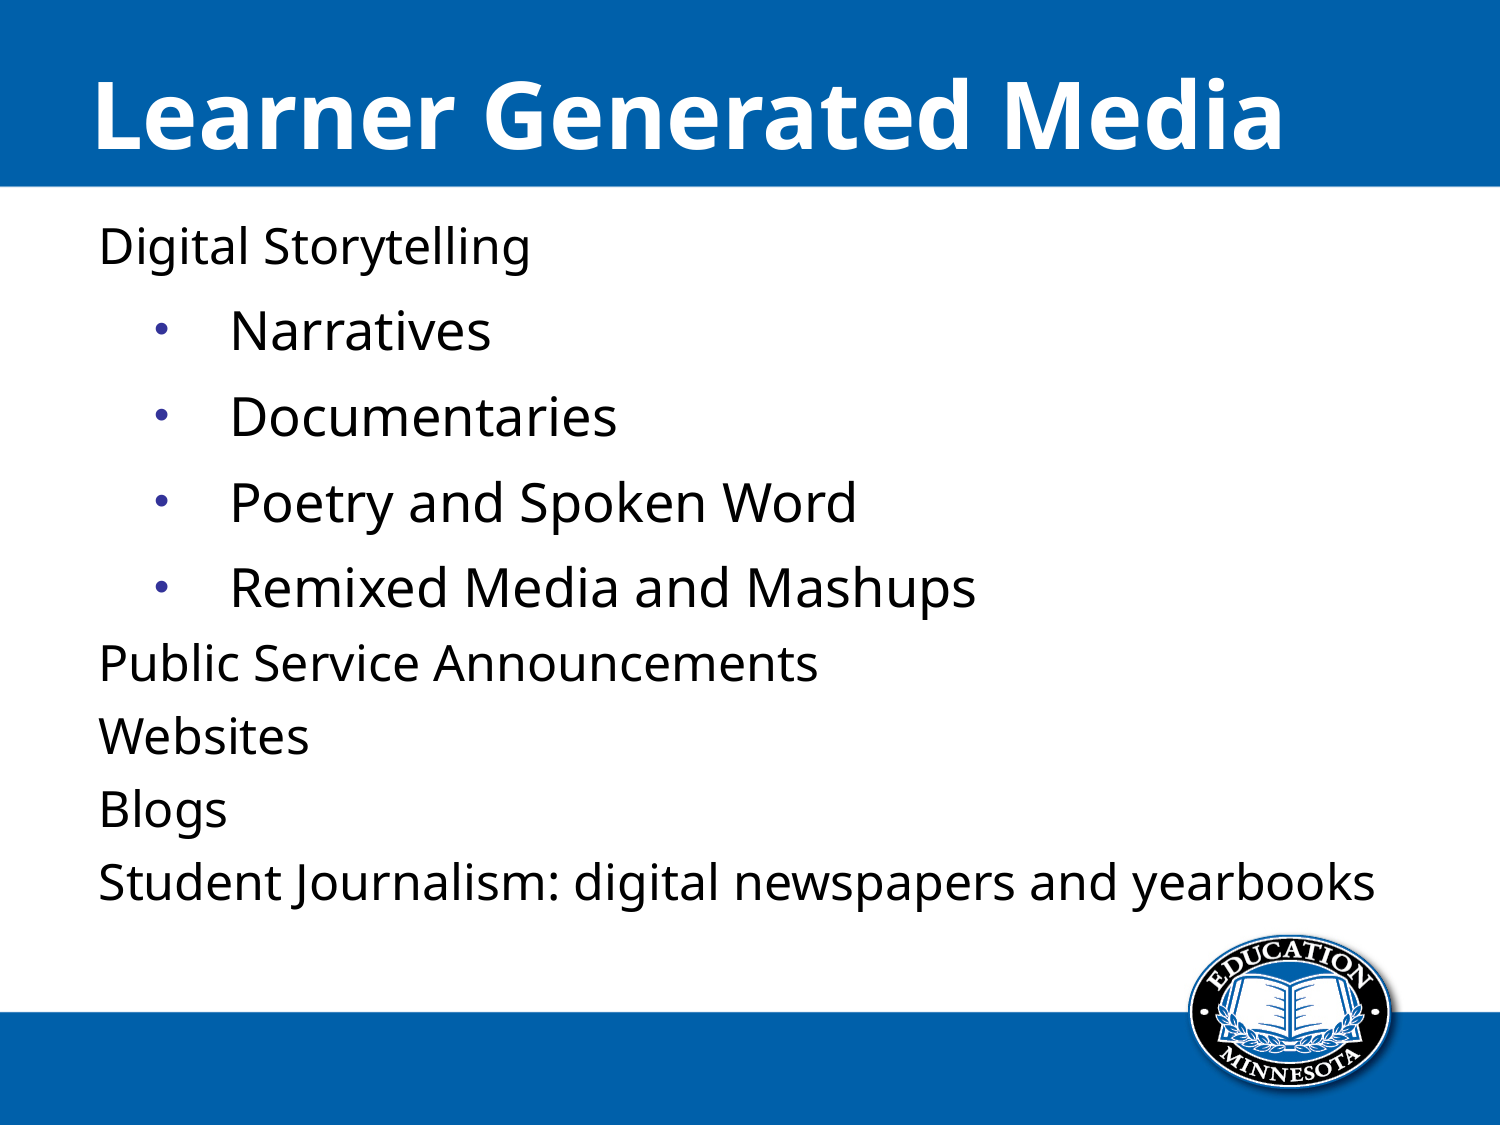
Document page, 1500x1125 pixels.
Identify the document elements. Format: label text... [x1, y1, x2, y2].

picture [0, 0, 1500, 1125]
title Learner Generated Media [74, 25, 1426, 211]
list Digital Storytelling Narratives Documentaries Poetry and Spoken Word Remixed Media and Mashups Public Service Announcements Websites Blogs Student Journalism: digital newspapers and yearbooks [74, 211, 1426, 1051]
